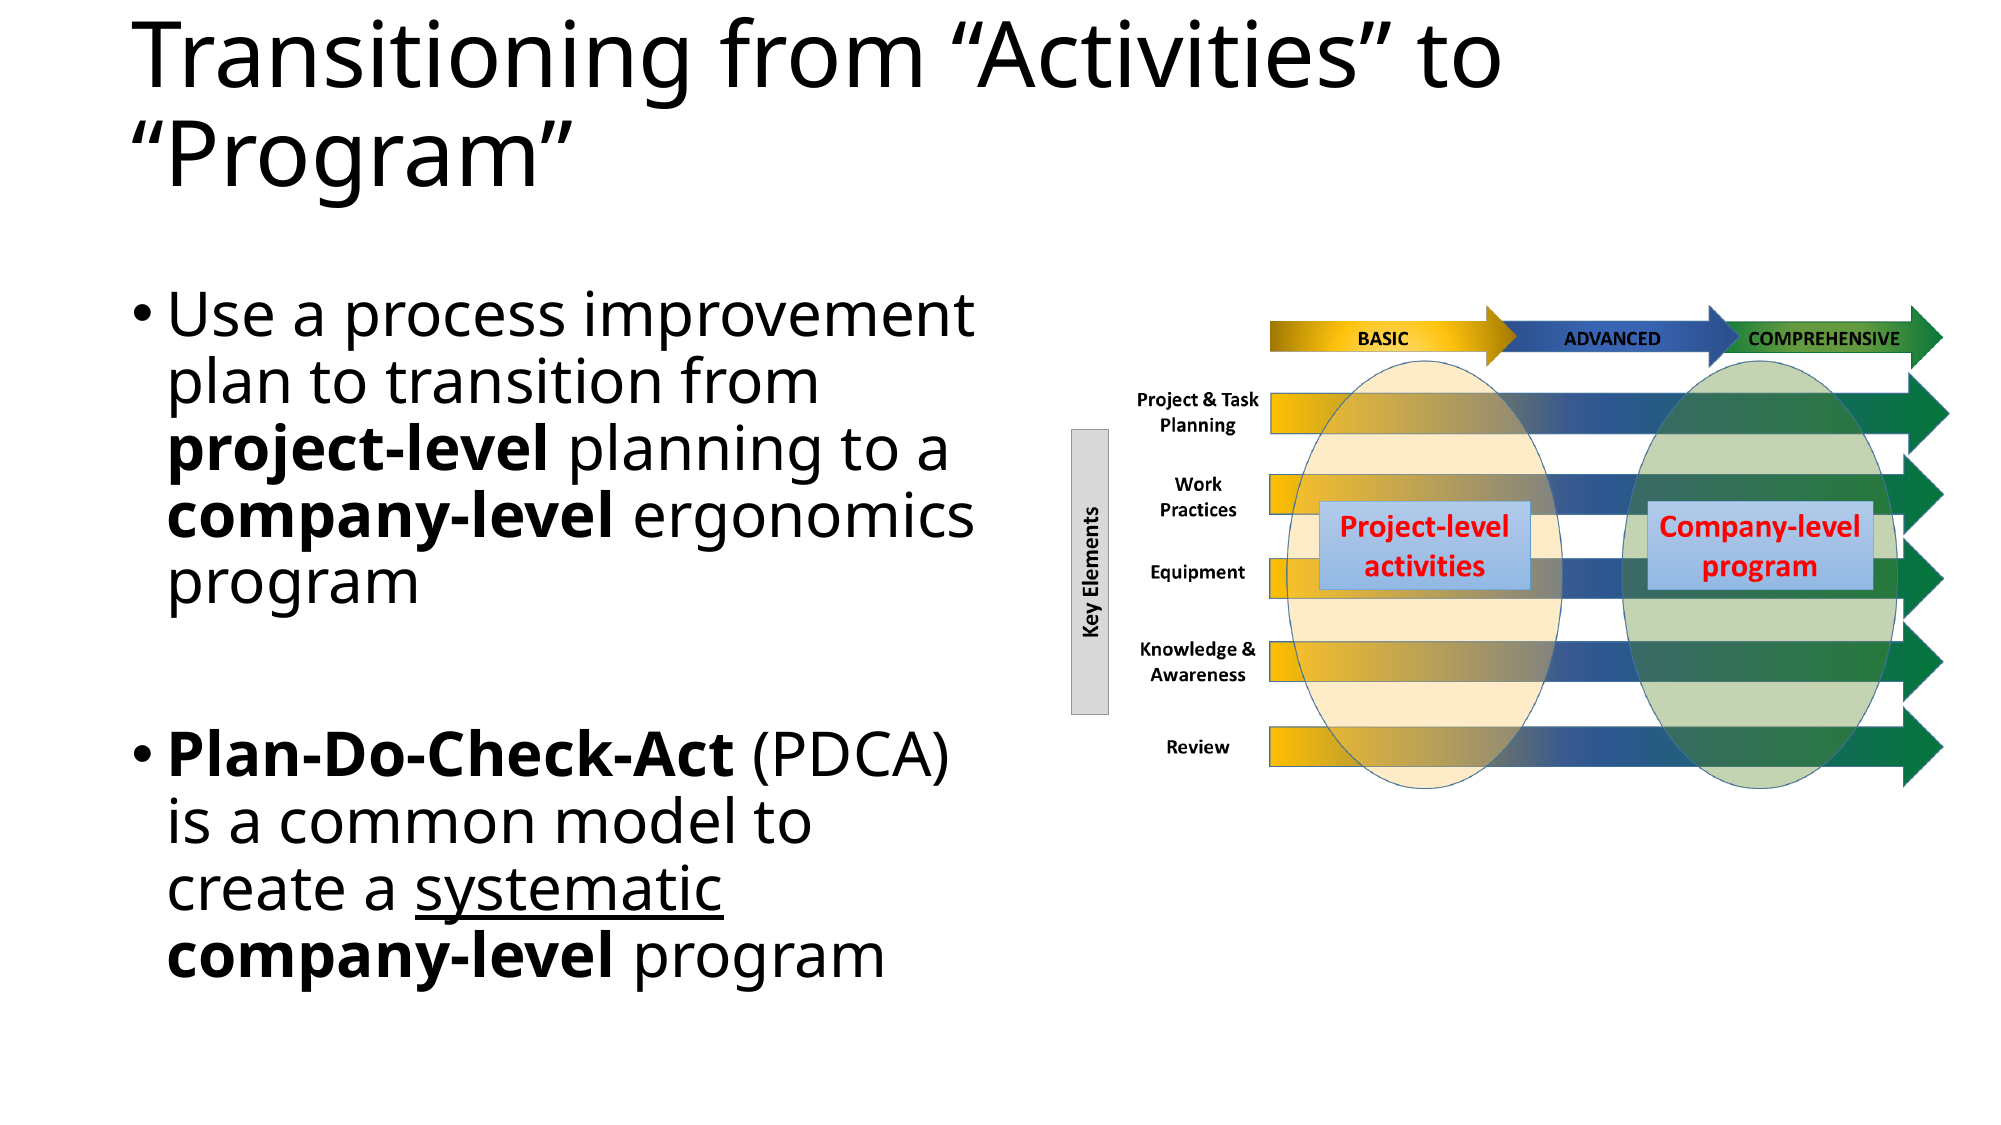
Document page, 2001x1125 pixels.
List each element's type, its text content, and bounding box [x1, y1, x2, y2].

title Transitioning from “Activities” to “Program” [116, 39, 1900, 175]
picture [1068, 304, 1950, 789]
list Use a process improvement plan to transition from project-level planning to a company-level ergonomics program Plan-Do-Check-Act (PDCA) is a common model to create a systematic company-level program [116, 275, 995, 1013]
